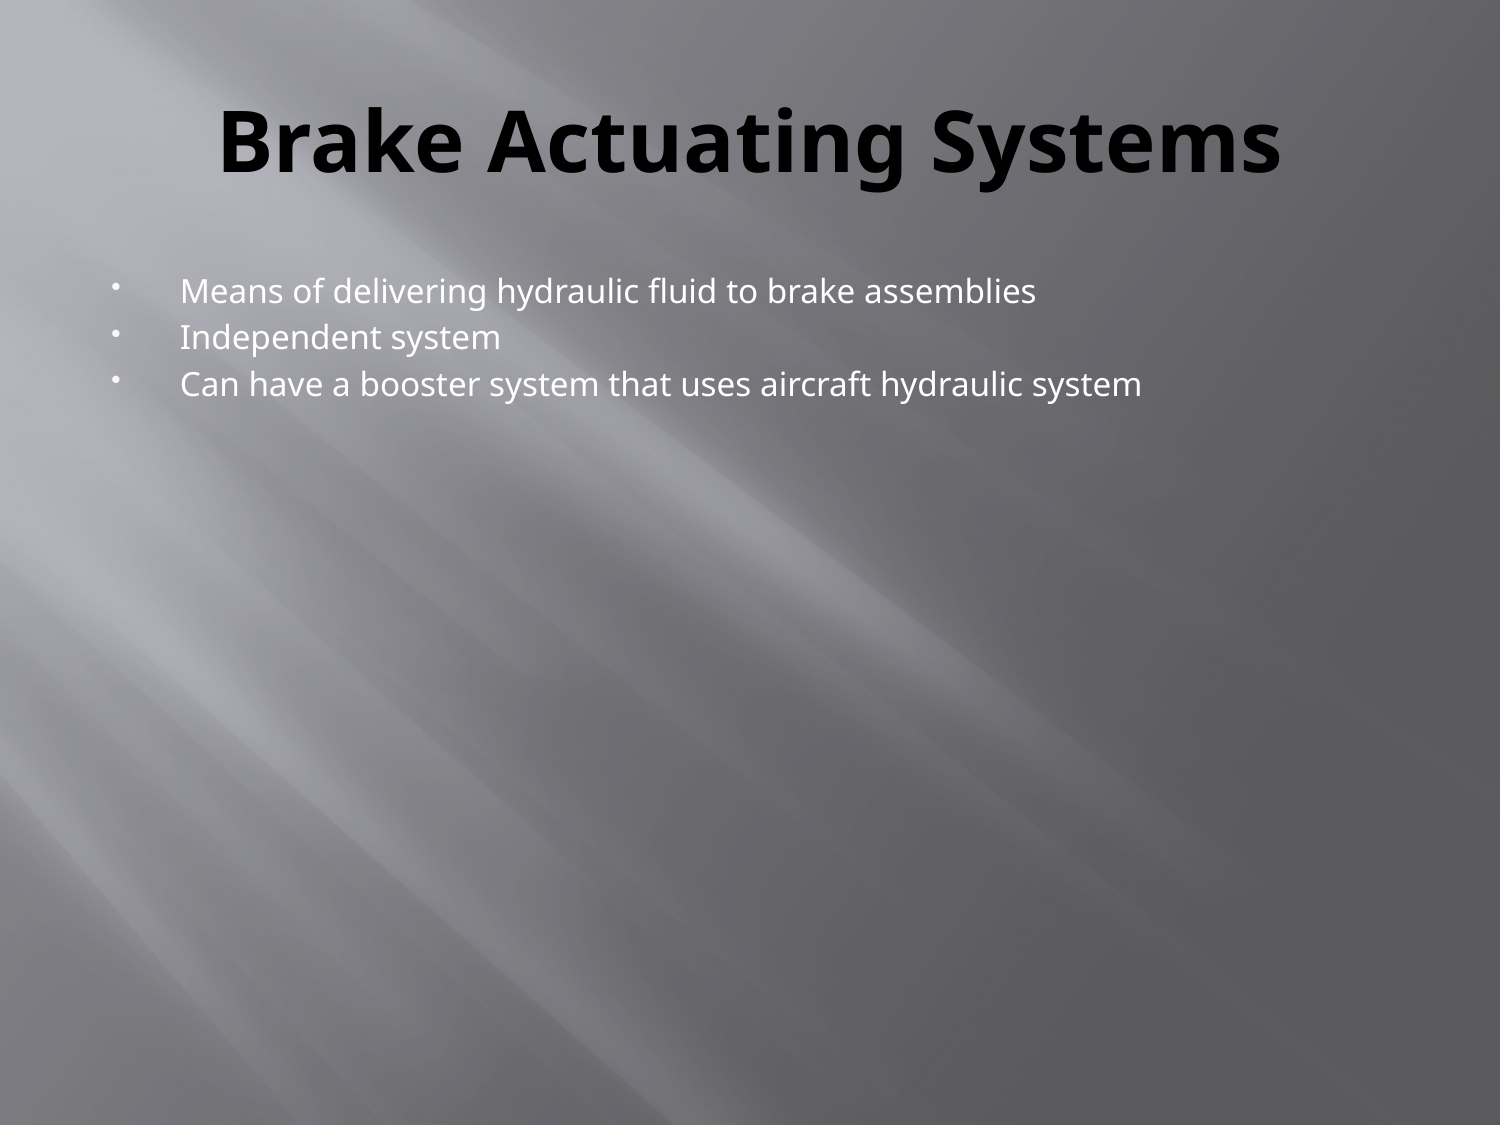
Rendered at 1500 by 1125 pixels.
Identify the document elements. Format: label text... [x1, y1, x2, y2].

title Brake Actuating Systems [75, 45, 1425, 233]
list Means of delivering hydraulic fluid to brake assemblies Independent system Can have a booster system that uses aircraft hydraulic system [75, 262, 1425, 1035]
